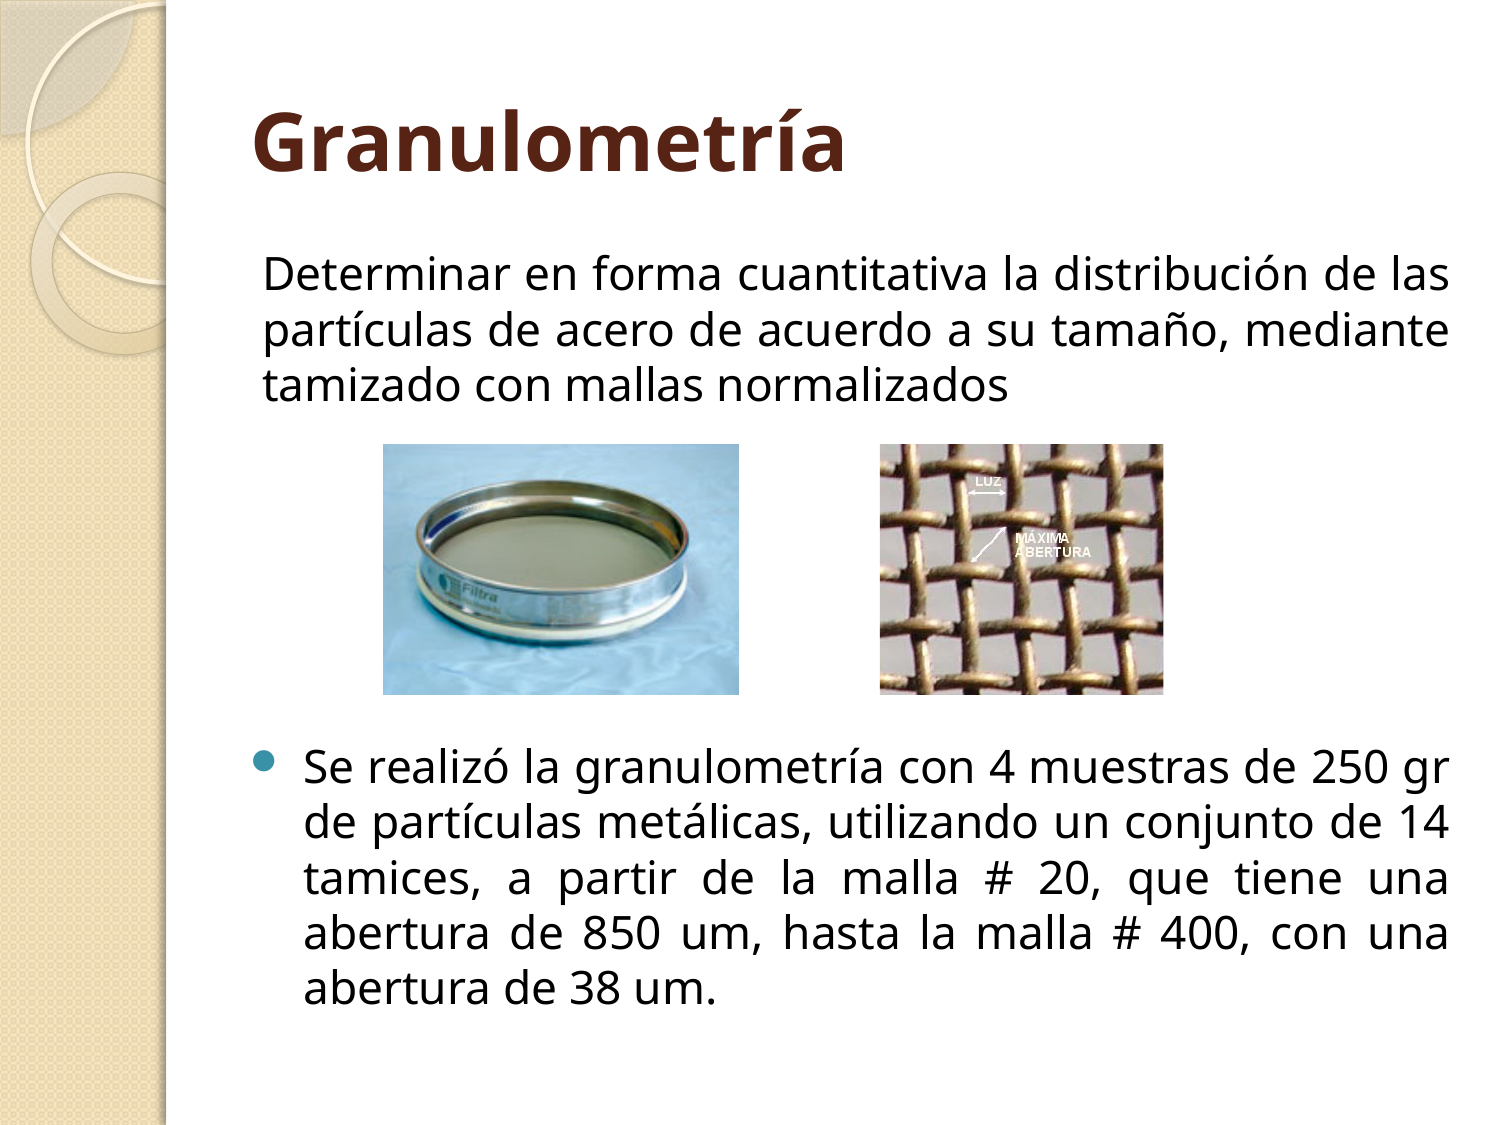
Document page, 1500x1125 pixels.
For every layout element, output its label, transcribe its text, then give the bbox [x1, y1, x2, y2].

picture [383, 444, 739, 695]
picture [879, 444, 1164, 695]
title Granulometría [235, 45, 1466, 233]
list Determinar en forma cuantitativa la distribución de las partículas de acero de acuerdo a su tamaño, mediante tamizado con mallas normalizados Se realizó la granulometría con 4 muestras de 250 gr de partículas metálicas, utilizando un conjunto de 14 tamices, a partir de la malla # 20, que tiene una abertura de 850 um, hasta la malla # 400, con una abertura de 38 um. [235, 237, 1466, 1025]
